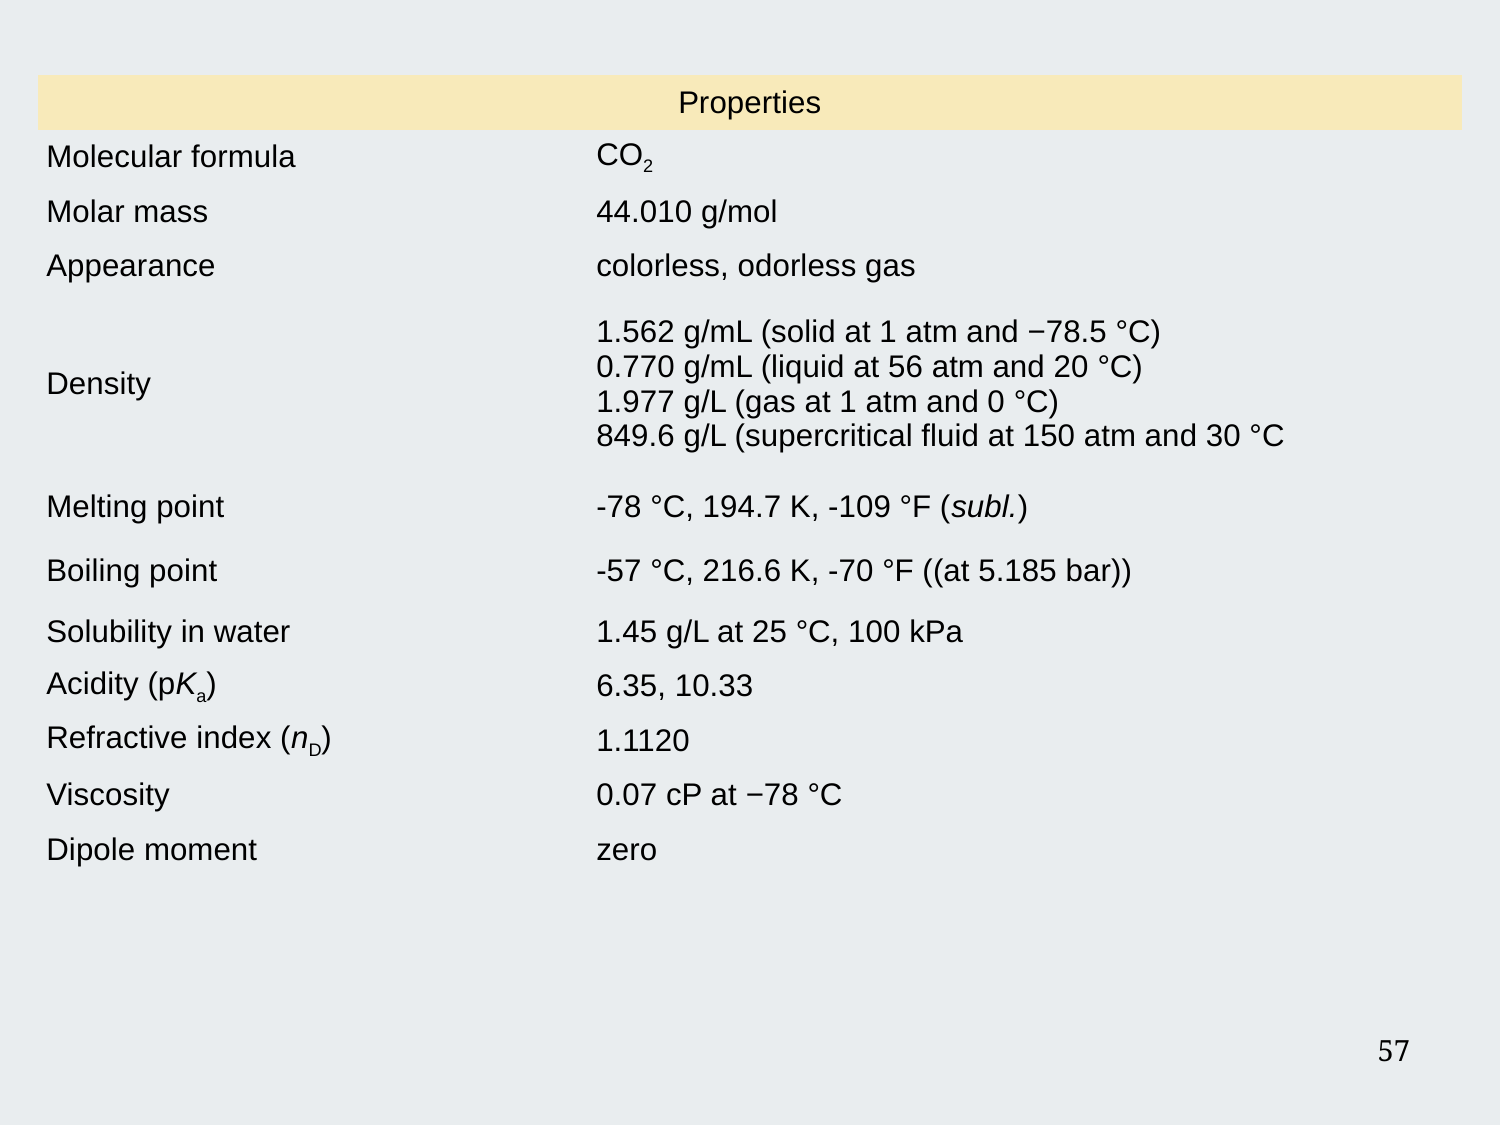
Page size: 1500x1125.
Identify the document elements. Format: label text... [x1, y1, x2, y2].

table_cell 6.35, 10.33 [587, 659, 1462, 713]
table_cell colorless, odorless gas [587, 239, 1462, 293]
table_cell 1.1120 [587, 713, 1462, 768]
table_cell -57 °C, 216.6 K, -70 °F ((at 5.185 bar)) [587, 537, 1462, 604]
table_cell -78 °C, 194.7 K, -109 °F (subl.) [587, 475, 1462, 537]
table_cell Density [38, 293, 587, 475]
table_header Properties [38, 75, 1462, 130]
table_cell 1.45 g/L at 25 °C, 100 kPa [587, 604, 1462, 659]
table_cell Solubility in water [38, 604, 587, 659]
table_cell Boiling point [38, 537, 587, 604]
table_cell 44.010 g/mol [587, 184, 1462, 239]
table_cell zero [587, 822, 1462, 877]
table_cell Dipole moment [38, 822, 587, 877]
table_cell CO2 [587, 130, 1462, 184]
table_cell Appearance [38, 239, 587, 293]
table_cell 1.562 g/mL (solid at 1 atm and −78.5 °C) 0.770 g/mL (liquid at 56 atm and 20 °C) 1.977 g/L (gas at 1 atm and 0 °C) 849.6 g/L (supercritical fluid at 150 atm and 30 °C [587, 293, 1462, 475]
table_cell Refractive index (nD) [38, 713, 587, 768]
table_cell Melting point [38, 475, 587, 537]
slide_number 57 [1074, 1024, 1426, 1103]
table_cell Viscosity [38, 768, 587, 822]
table_cell Acidity (pKa) [38, 659, 587, 713]
table_cell Molecular formula [38, 130, 587, 184]
table_cell Molar mass [38, 184, 587, 239]
table_cell 0.07 cP at −78 °C [587, 768, 1462, 822]
